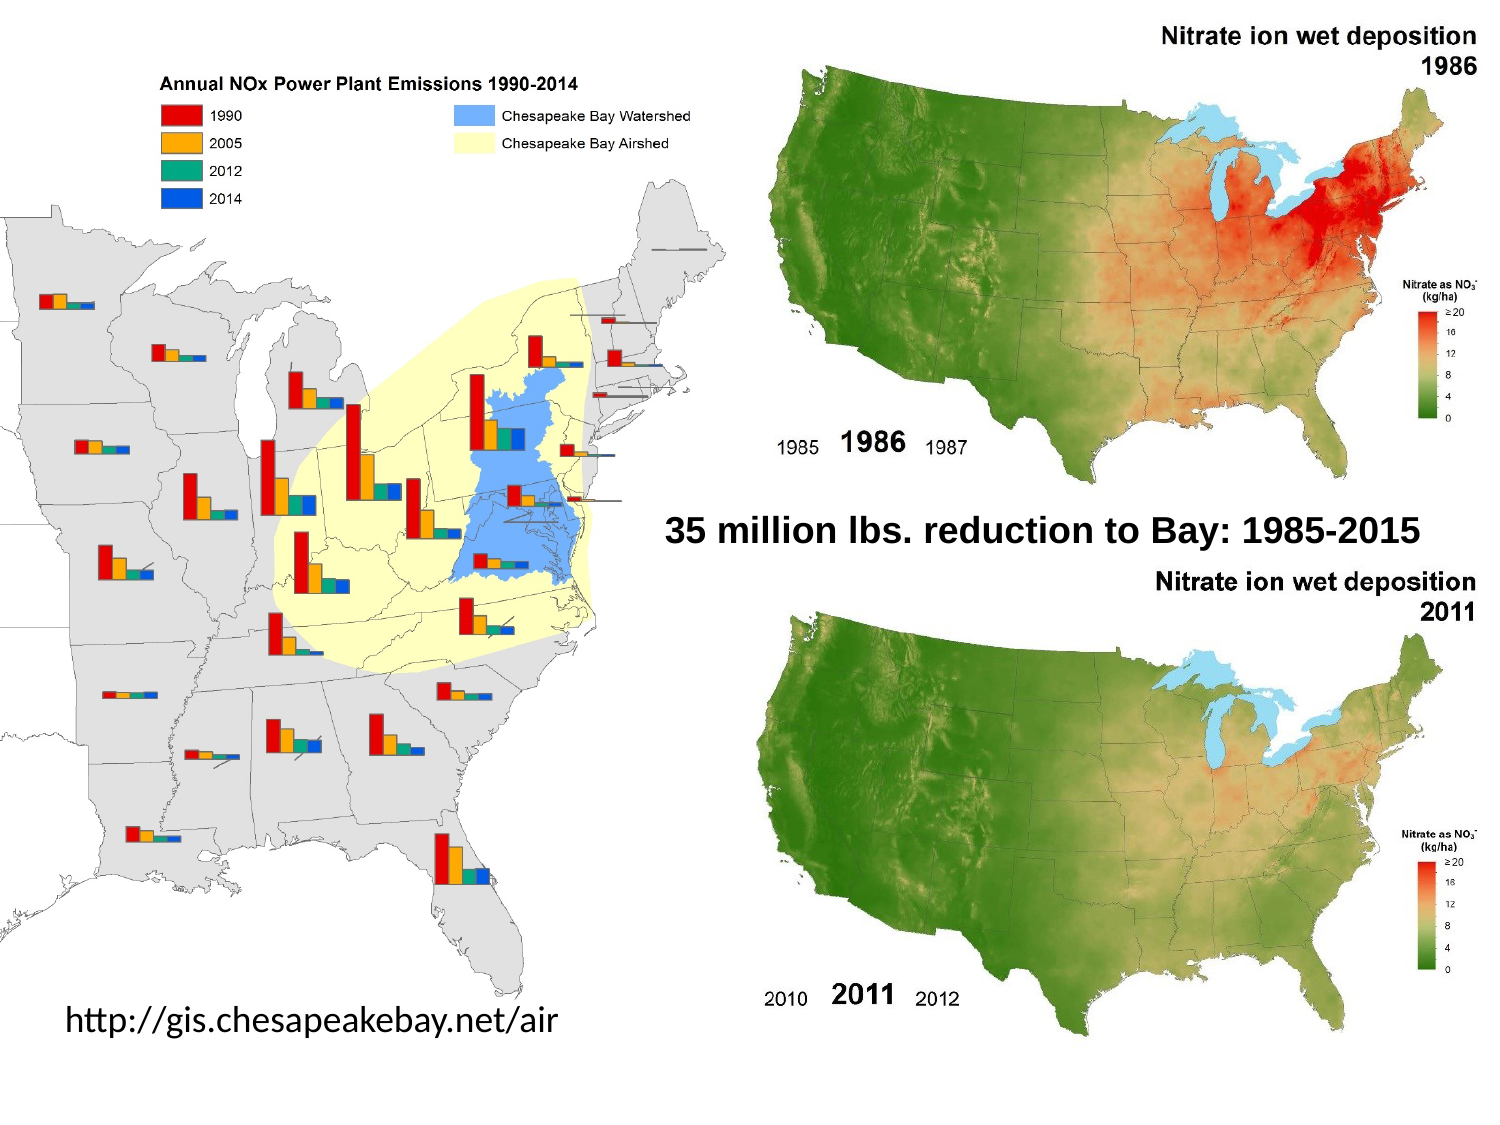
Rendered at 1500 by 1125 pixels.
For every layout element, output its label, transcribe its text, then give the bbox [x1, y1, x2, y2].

picture [0, 4, 1500, 1081]
text_box 35 million lbs. reduction to Bay: 1985-2015 [792, 508, 1463, 548]
